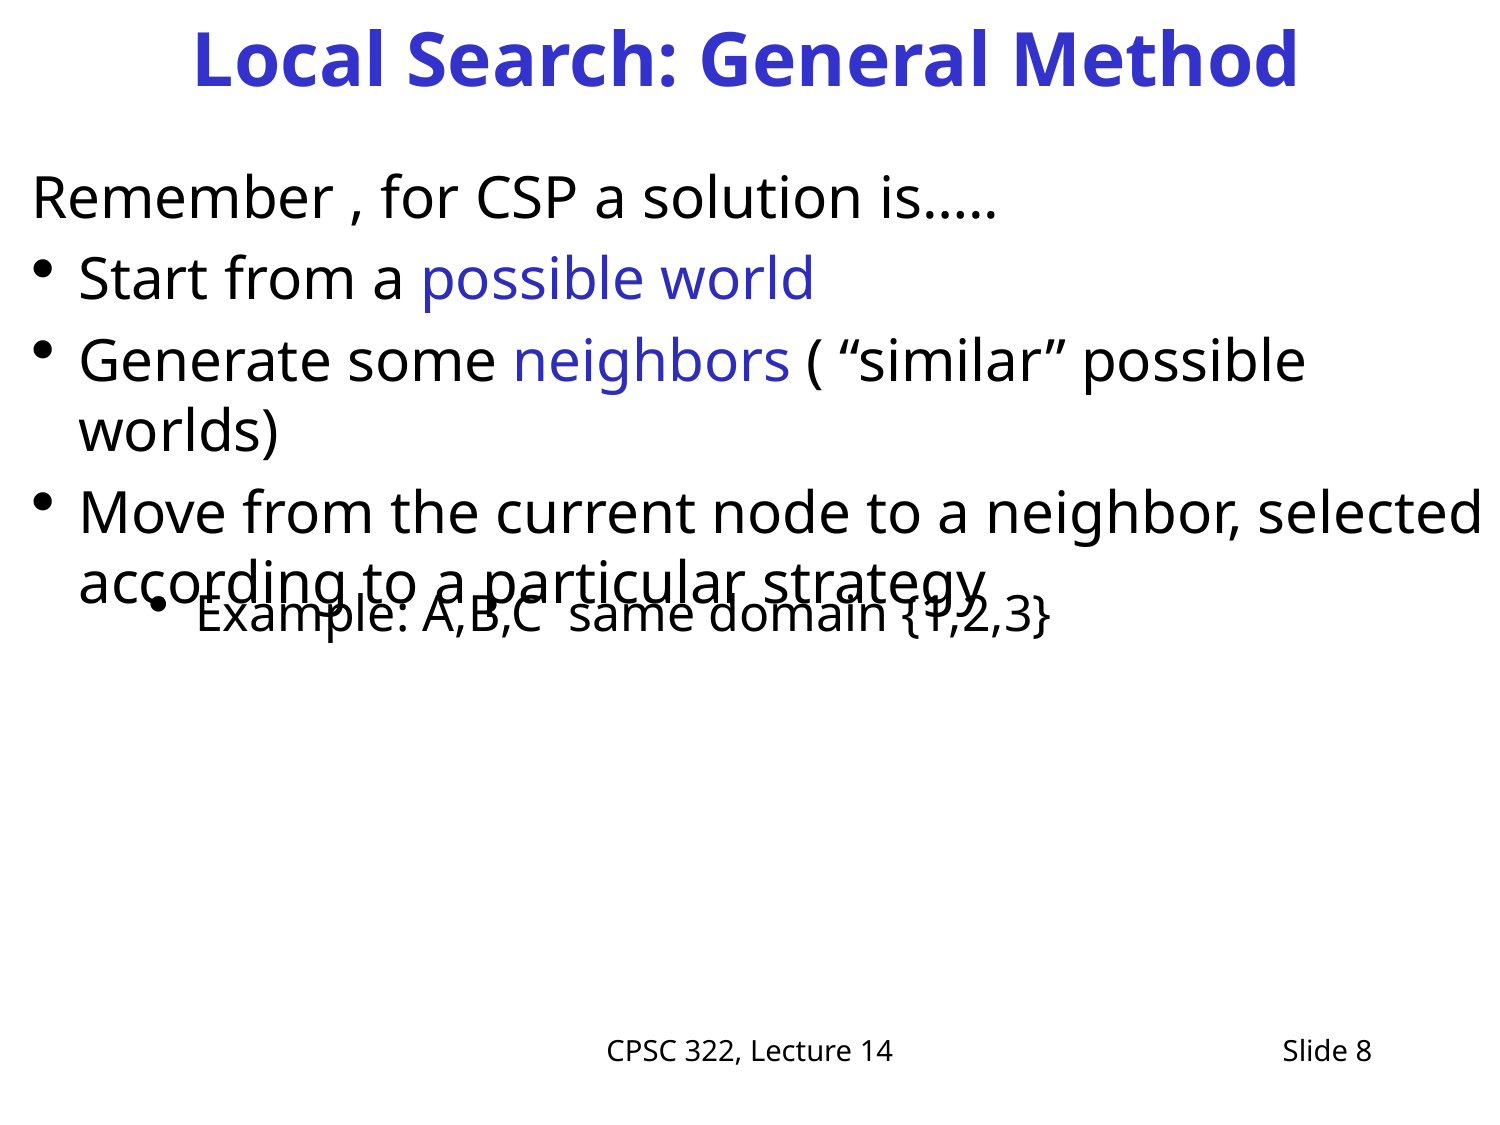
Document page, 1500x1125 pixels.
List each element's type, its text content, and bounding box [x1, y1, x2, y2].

text_box Example: A,B,C same domain {1,2,3} [58, 574, 1172, 704]
list Remember , for CSP a solution is….. Start from a possible world Generate some neighbors ( “similar” possible worlds) Move from the current node to a neighbor, selected according to a particular strategy [0, 152, 1500, 461]
slide_number Slide 8 [1074, 1024, 1388, 1101]
title Local Search: General Method [46, 0, 1448, 113]
footer CPSC 322, Lecture 14 [512, 1024, 988, 1101]
